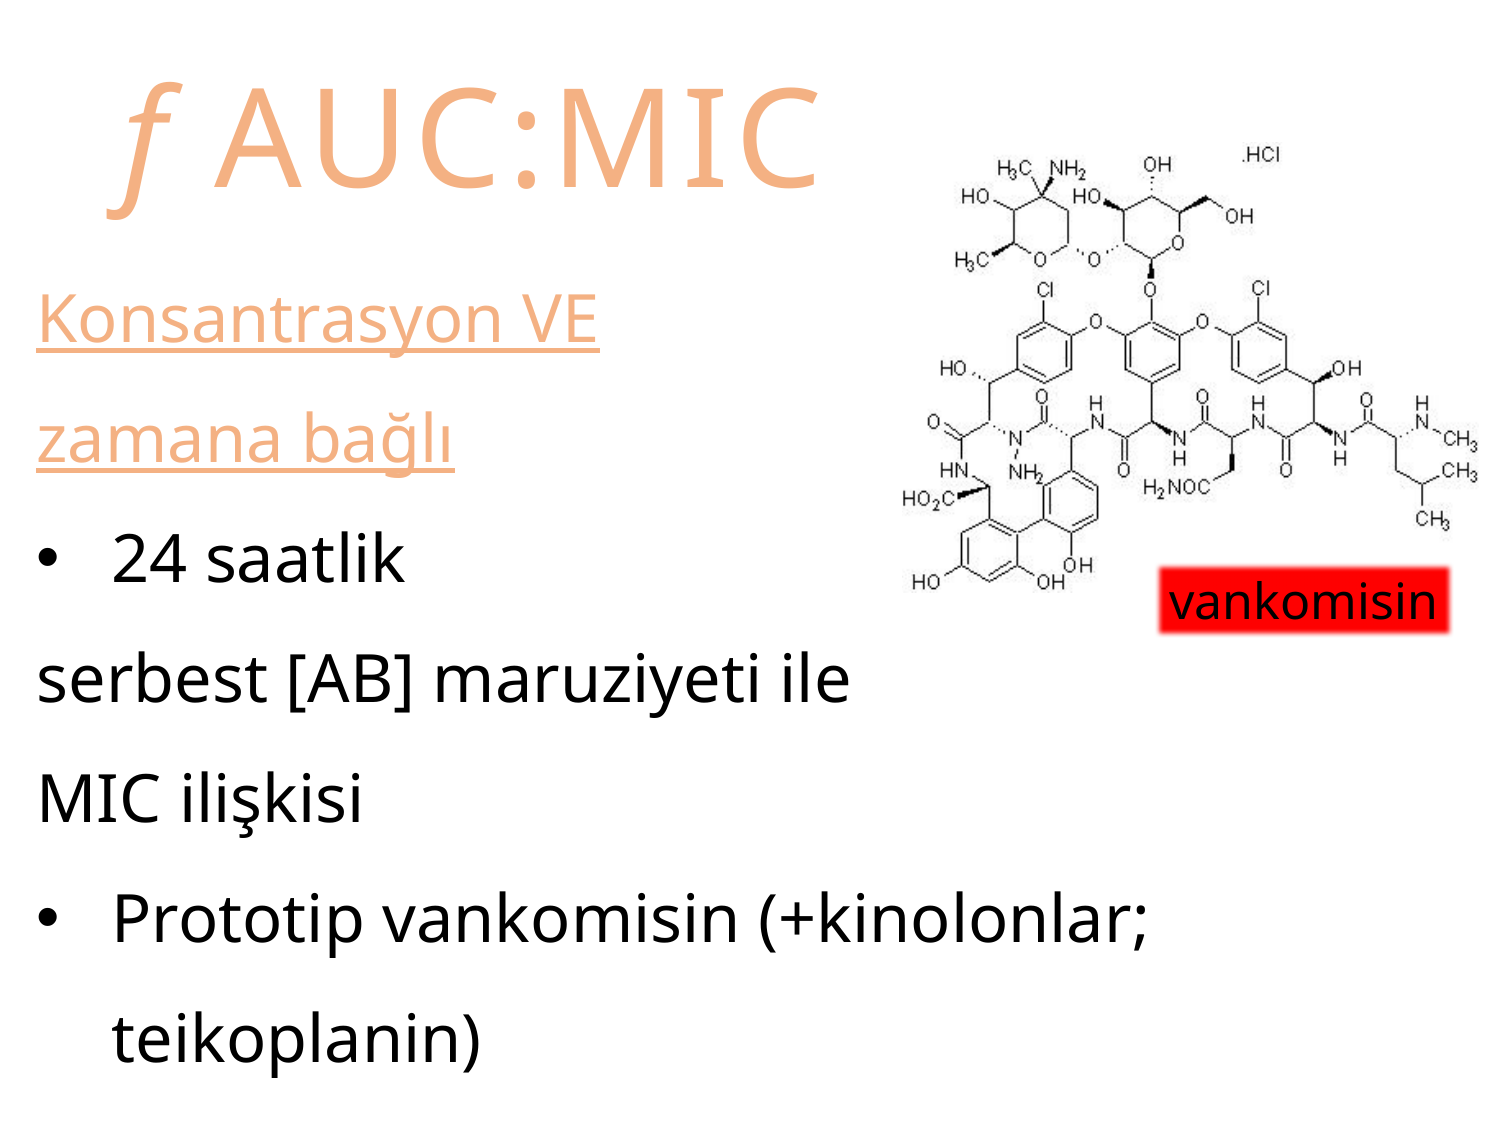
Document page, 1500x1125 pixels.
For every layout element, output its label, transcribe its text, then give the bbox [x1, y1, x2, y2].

picture [902, 142, 1479, 593]
text_box f AUC:MIC [107, 42, 838, 223]
text_box Konsantrasyon VE zamana bağlı 24 saatlik serbest [AB] maruziyeti ile MIC ilişkisi Prototip vankomisin (+kinolonlar; teikoplanin) [21, 228, 1401, 1084]
text_box vankomisin [1159, 593, 1445, 634]
